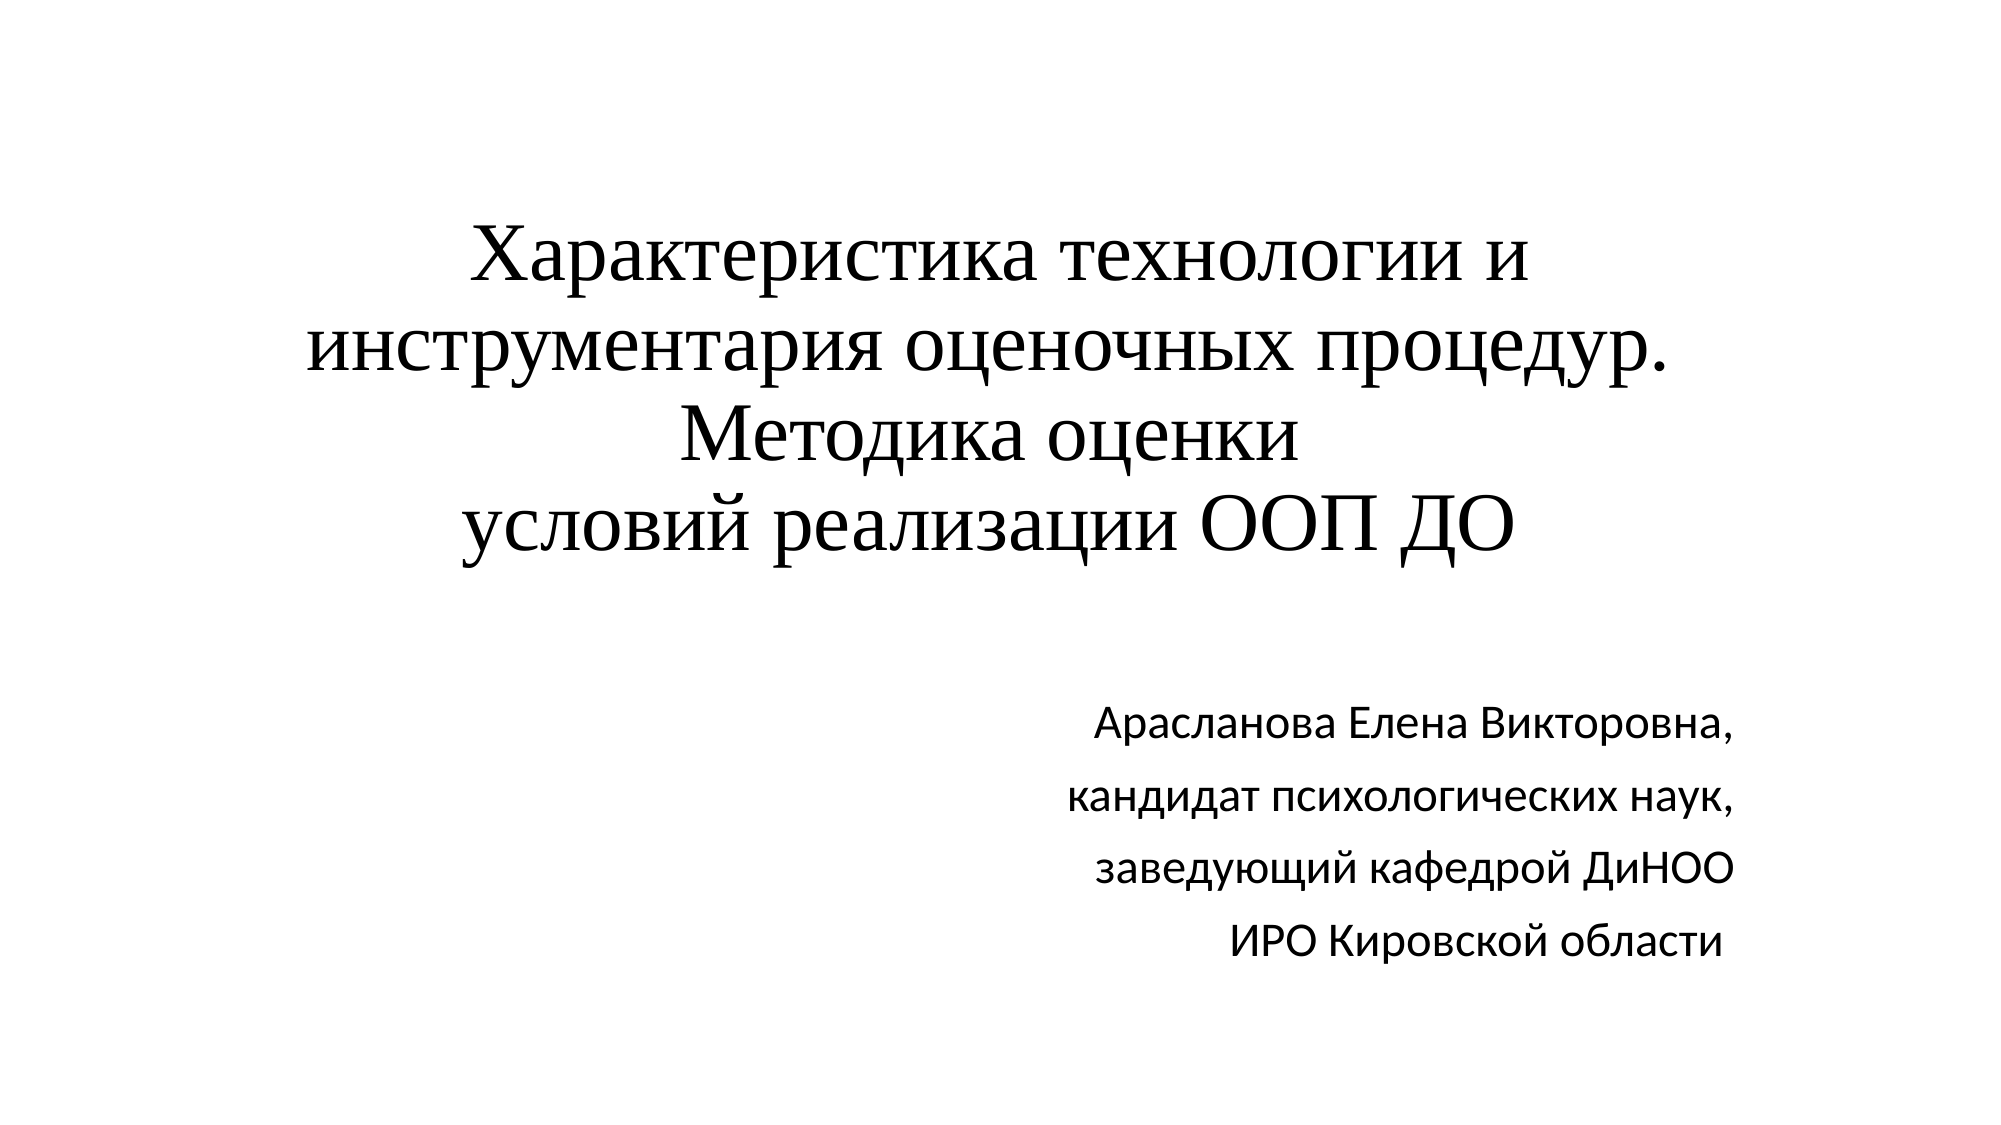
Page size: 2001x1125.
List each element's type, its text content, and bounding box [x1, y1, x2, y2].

title Характеристика технологии и инструментария оценочных процедур. Методика оценки условий реализации ООП ДО [249, 184, 1750, 576]
subtitle Арасланова Елена Викторовна, кандидат психологических наук, заведующий кафедрой ДиНОО ИРО Кировской области [251, 689, 1750, 975]
